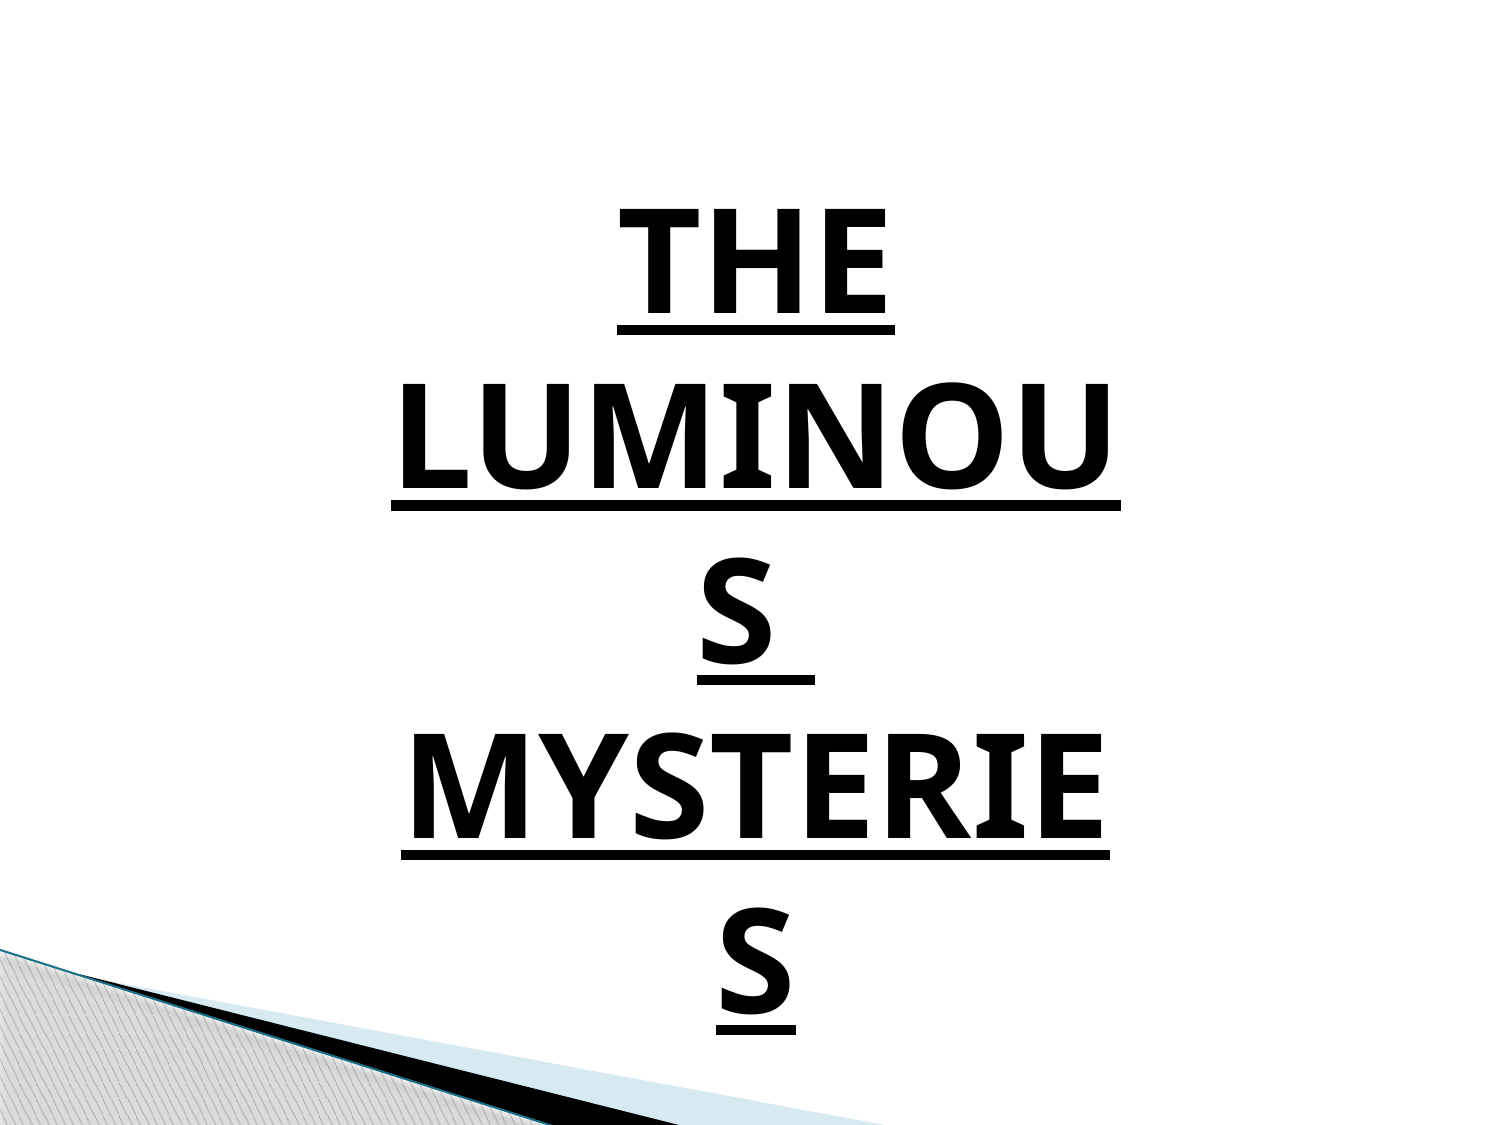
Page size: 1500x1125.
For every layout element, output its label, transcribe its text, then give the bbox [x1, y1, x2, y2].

text_box THE LUMINOUS MYSTERIES [348, 160, 1164, 1051]
